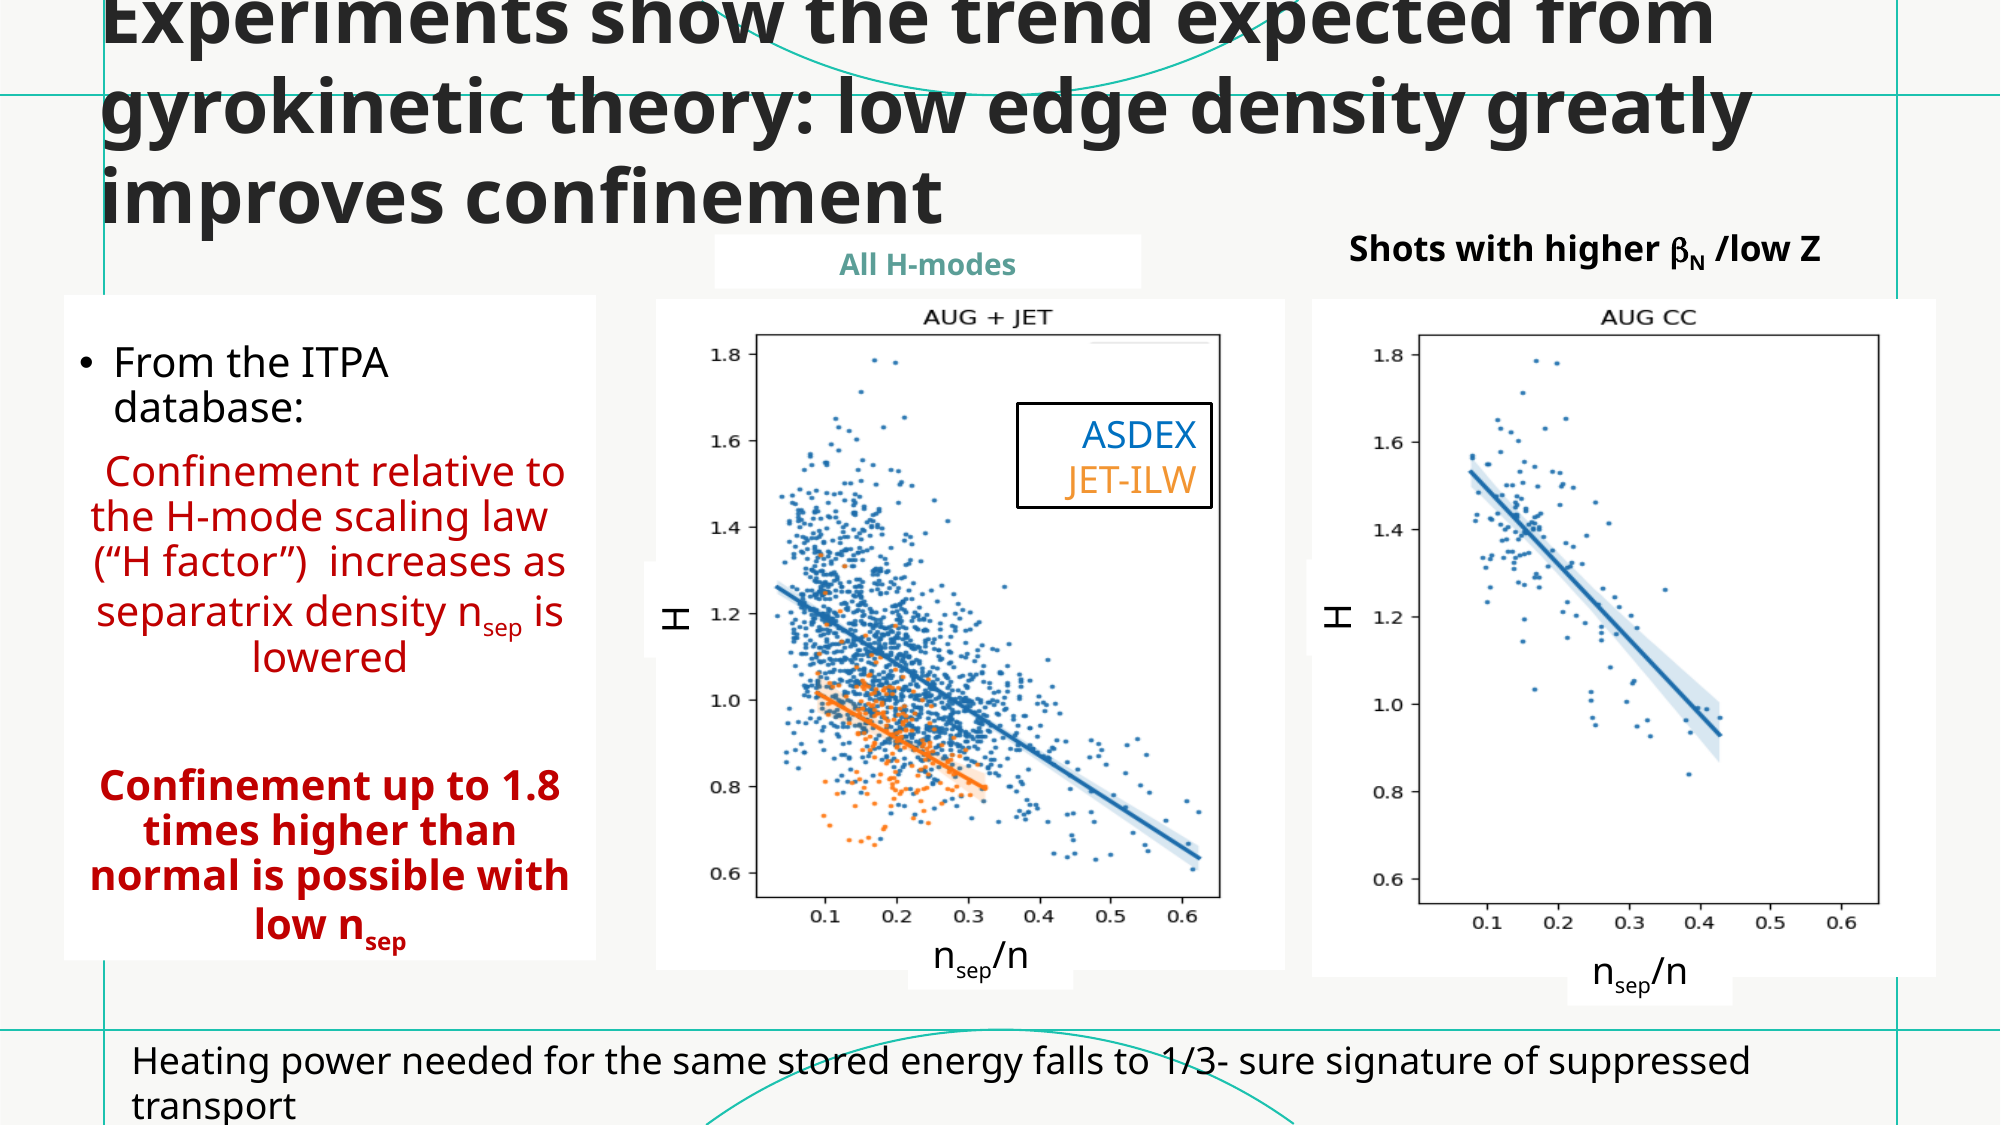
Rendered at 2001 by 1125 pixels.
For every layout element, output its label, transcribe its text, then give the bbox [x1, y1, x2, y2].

list All H-modes [714, 234, 1142, 289]
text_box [644, 299, 1936, 999]
text_box Heating power needed for the same stored energy falls to 1/3- sure signature of suppressed transport [116, 1029, 1884, 1125]
text_box Shots with higher bN /low Z [1311, 219, 1859, 279]
title Experiments show the trend expected from gyrokinetic theory: low edge density greatly improves confinement [84, 9, 1946, 199]
text_box From the ITPA database: Confinement relative to the H-mode scaling law (“H factor”) increases as separatrix density nsep is lowered Confinement up to 1.8 times higher than normal is possible with low nsep [64, 294, 596, 961]
